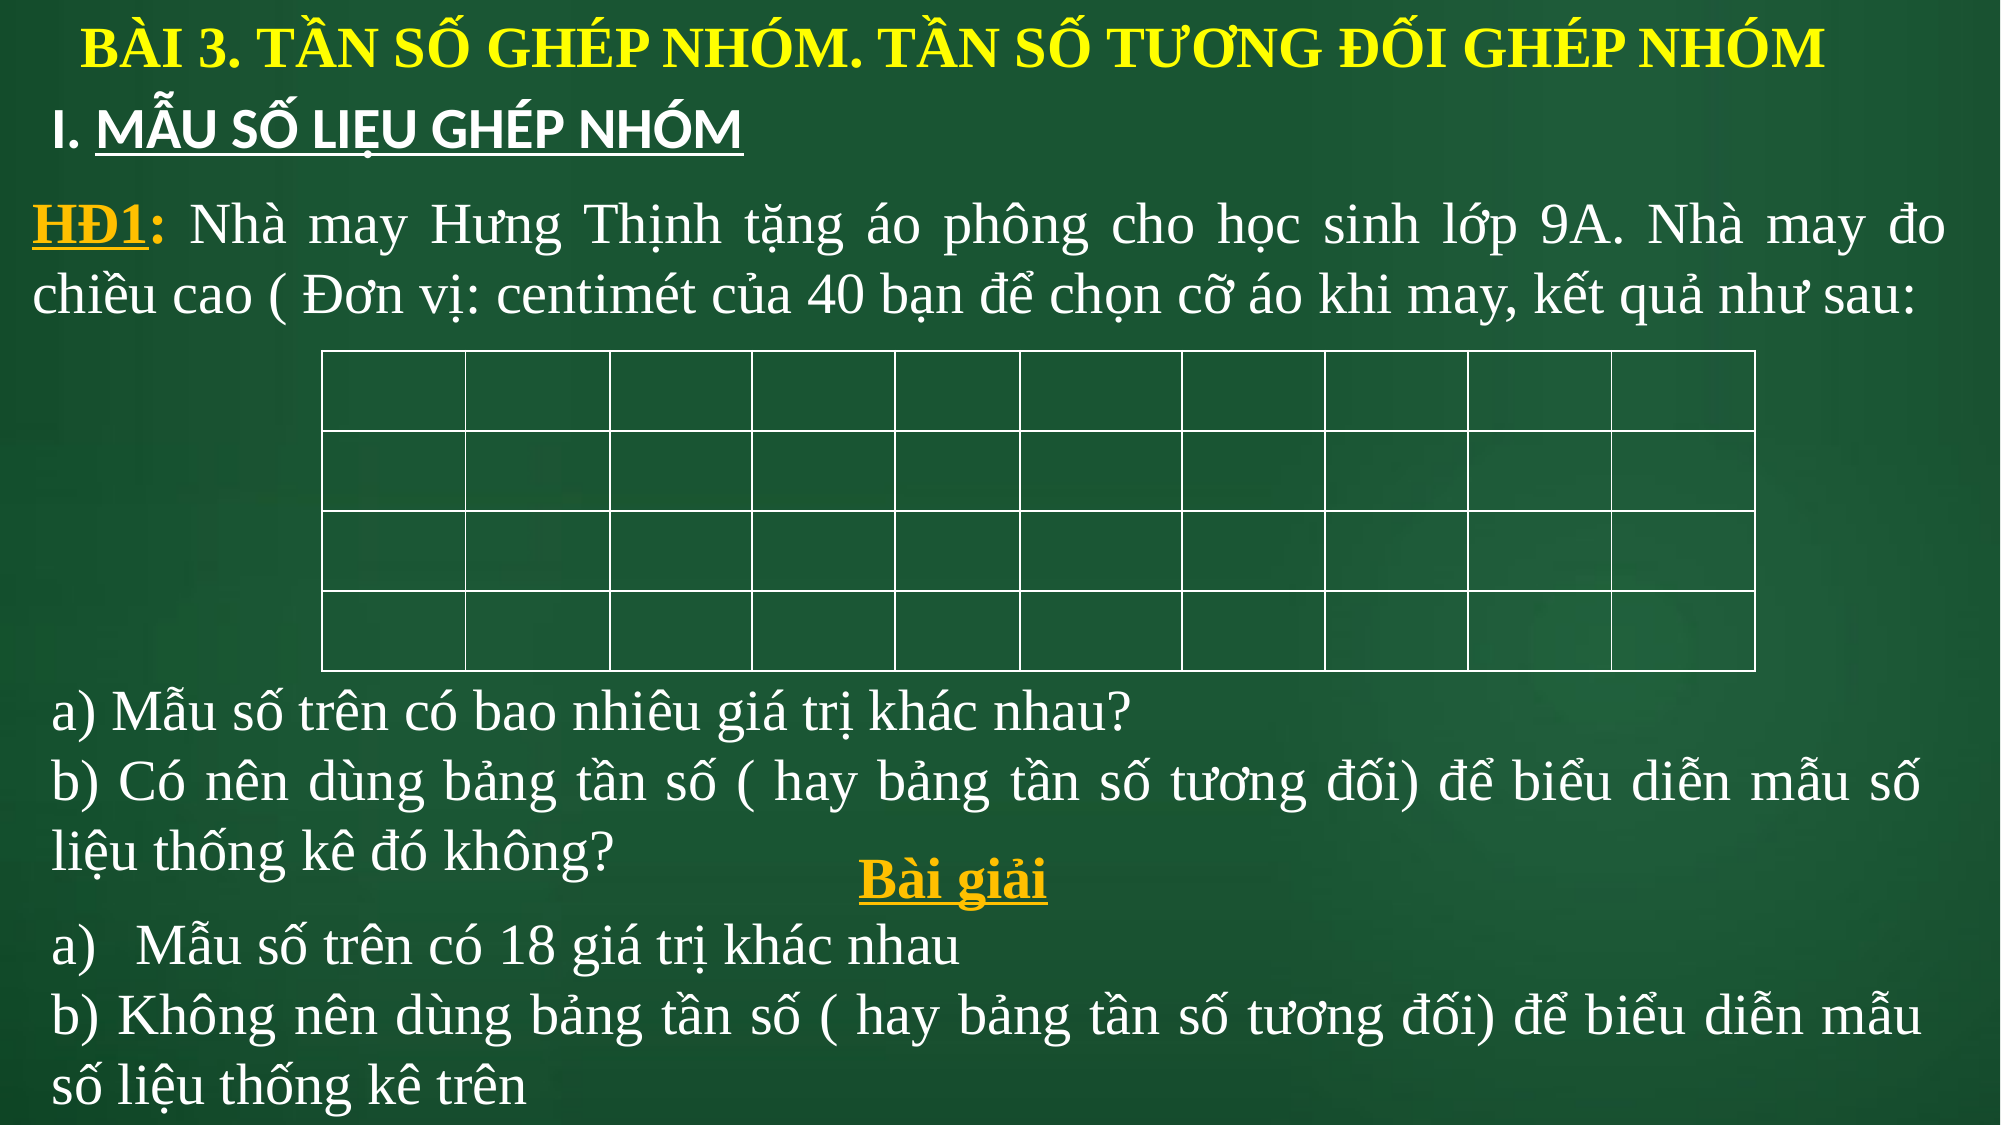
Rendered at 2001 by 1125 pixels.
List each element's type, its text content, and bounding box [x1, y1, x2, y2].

text_box Bài giải [843, 890, 1064, 898]
text_box Mẫu số trên có 18 giá trị khác nhau b) Không nên dùng bảng tần số ( hay bảng tần số tương đối) để biểu diễn mẫu số liệu thống kê trên [36, 898, 1939, 1124]
text_box a) Mẫu số trên có bao nhiêu giá trị khác nhau? b) Có nên dùng bảng tần số ( hay bảng tần số tương đối) để biểu diễn mẫu số liệu thống kê đó không? [36, 664, 1939, 890]
text_box BÀI 3. TẦN SỐ GHÉP NHÓM. TẦN SỐ TƯƠNG ĐỐI GHÉP NHÓM [6, 1, 1902, 86]
picture [0, 0, 2001, 1125]
text_box HĐ1: Nhà may Hưng Thịnh tặng áo phông cho học sinh lớp 9A. Nhà may đo chiều cao ( Đơn vị: centimét của 40 bạn để chọn cỡ áo khi may, kết quả như sau: [17, 177, 1963, 333]
text_box I. MẪU SỐ LIỆU GHÉP NHÓM [36, 83, 1430, 168]
